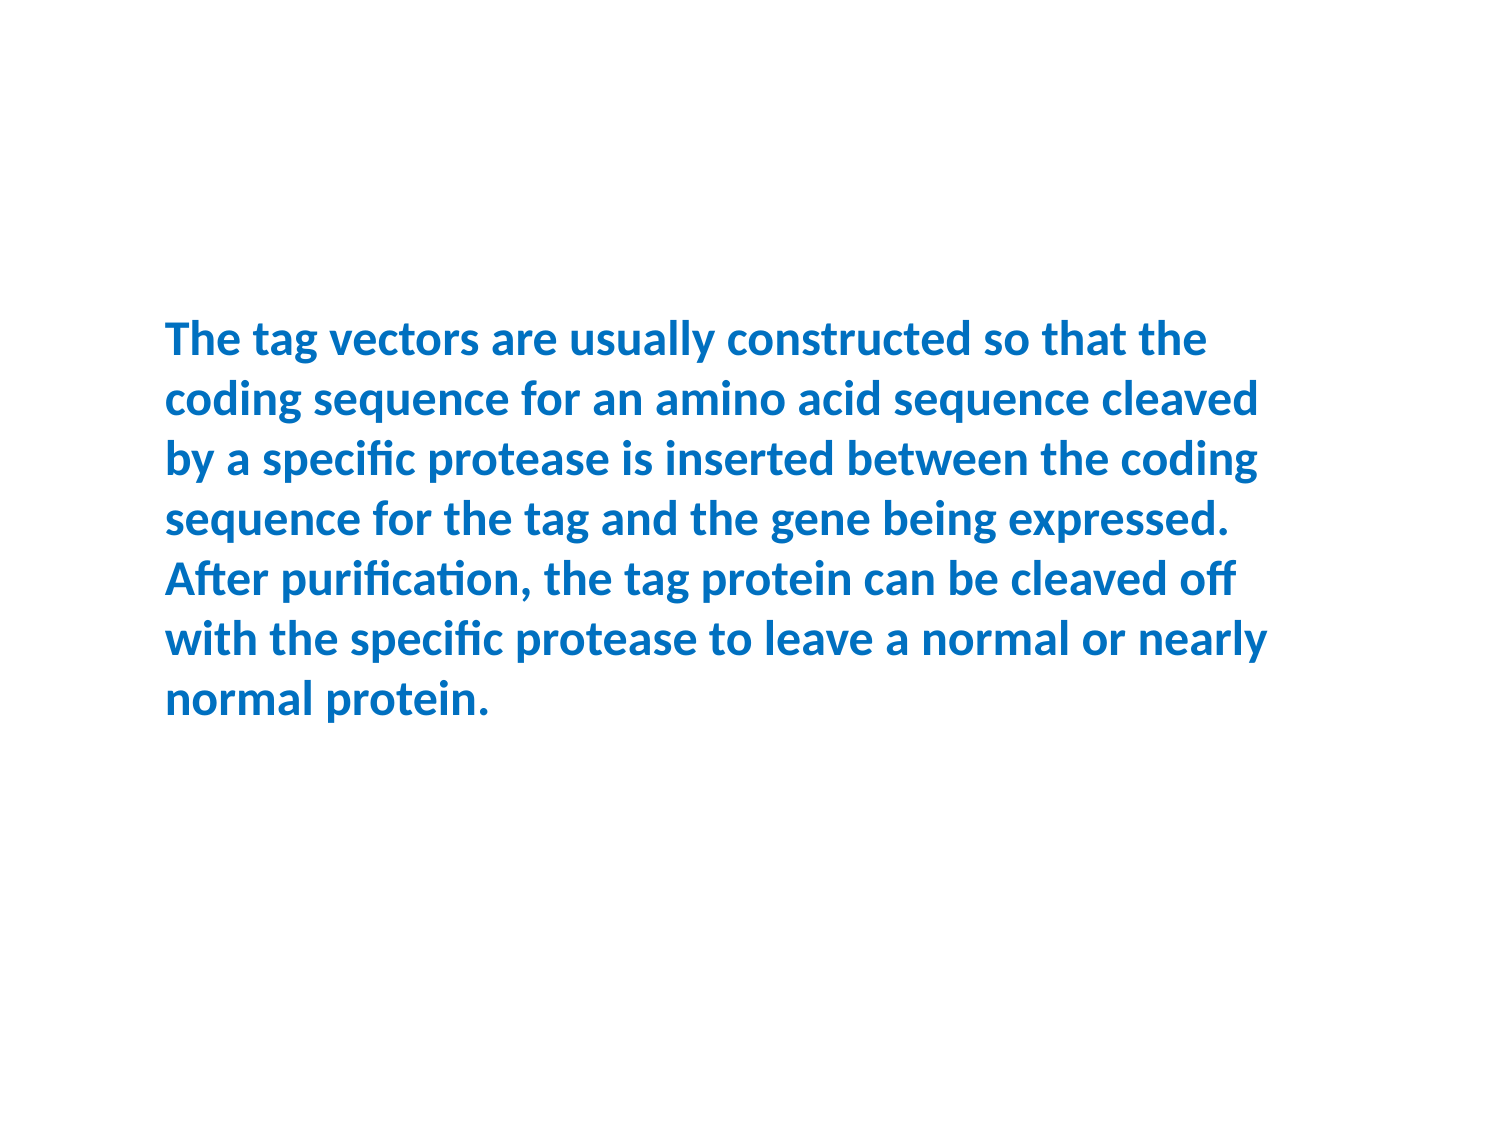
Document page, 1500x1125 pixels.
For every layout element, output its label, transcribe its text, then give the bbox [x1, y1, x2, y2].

text_box The tag vectors are usually constructed so that the coding sequence for an amino acid sequence cleaved by a specific protease is inserted between the coding sequence for the tag and the gene being expressed. After purification, the tag protein can be cleaved off with the specific protease to leave a normal or nearly normal protein. [150, 298, 1388, 733]
